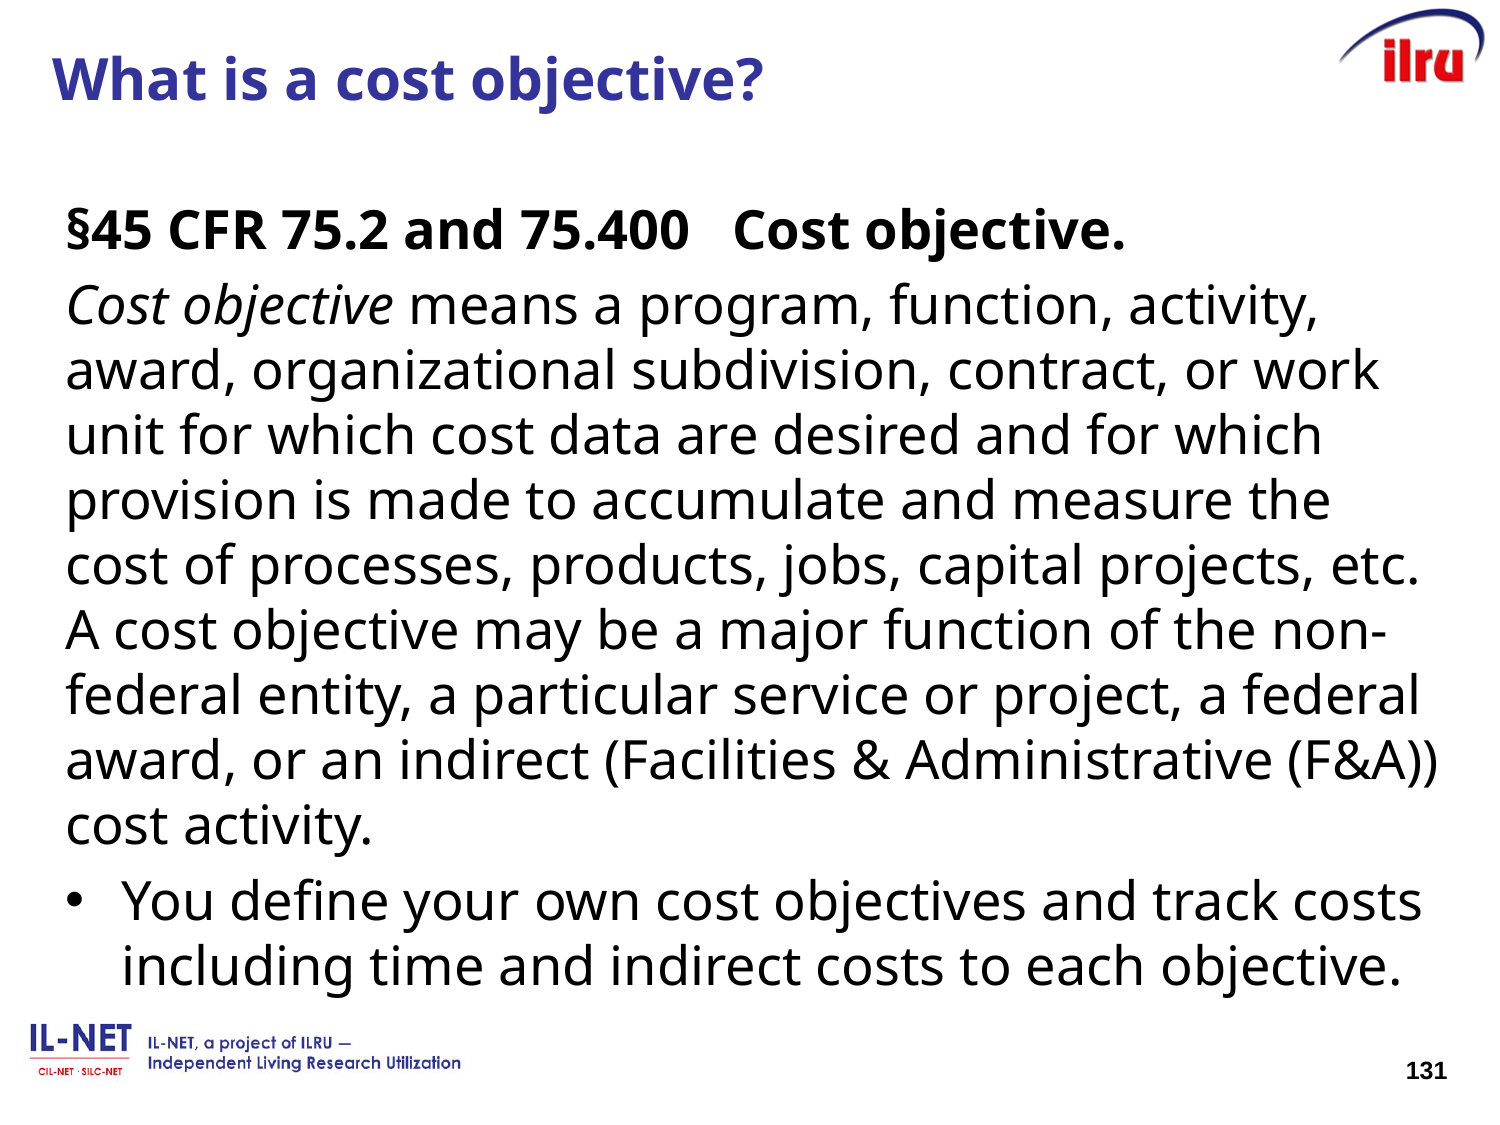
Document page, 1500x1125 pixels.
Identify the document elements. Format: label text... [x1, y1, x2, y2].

picture [1337, 6, 1500, 84]
title What is a cost objective? [37, 12, 1363, 143]
picture [12, 1005, 478, 1092]
list §45 CFR 75.2 and 75.400 Cost objective. Cost objective means a program, function, activity, award, organizational subdivision, contract, or work unit for which cost data are desired and for which provision is made to accumulate and measure the cost of processes, products, jobs, capital projects, etc. A cost objective may be a major function of the non-federal entity, a particular service or project, a federal award, or an indirect (Facilities & Administrative (F&A)) cost activity. You define your own cost objectives and track costs including time and indirect costs to each objective. [50, 187, 1463, 988]
